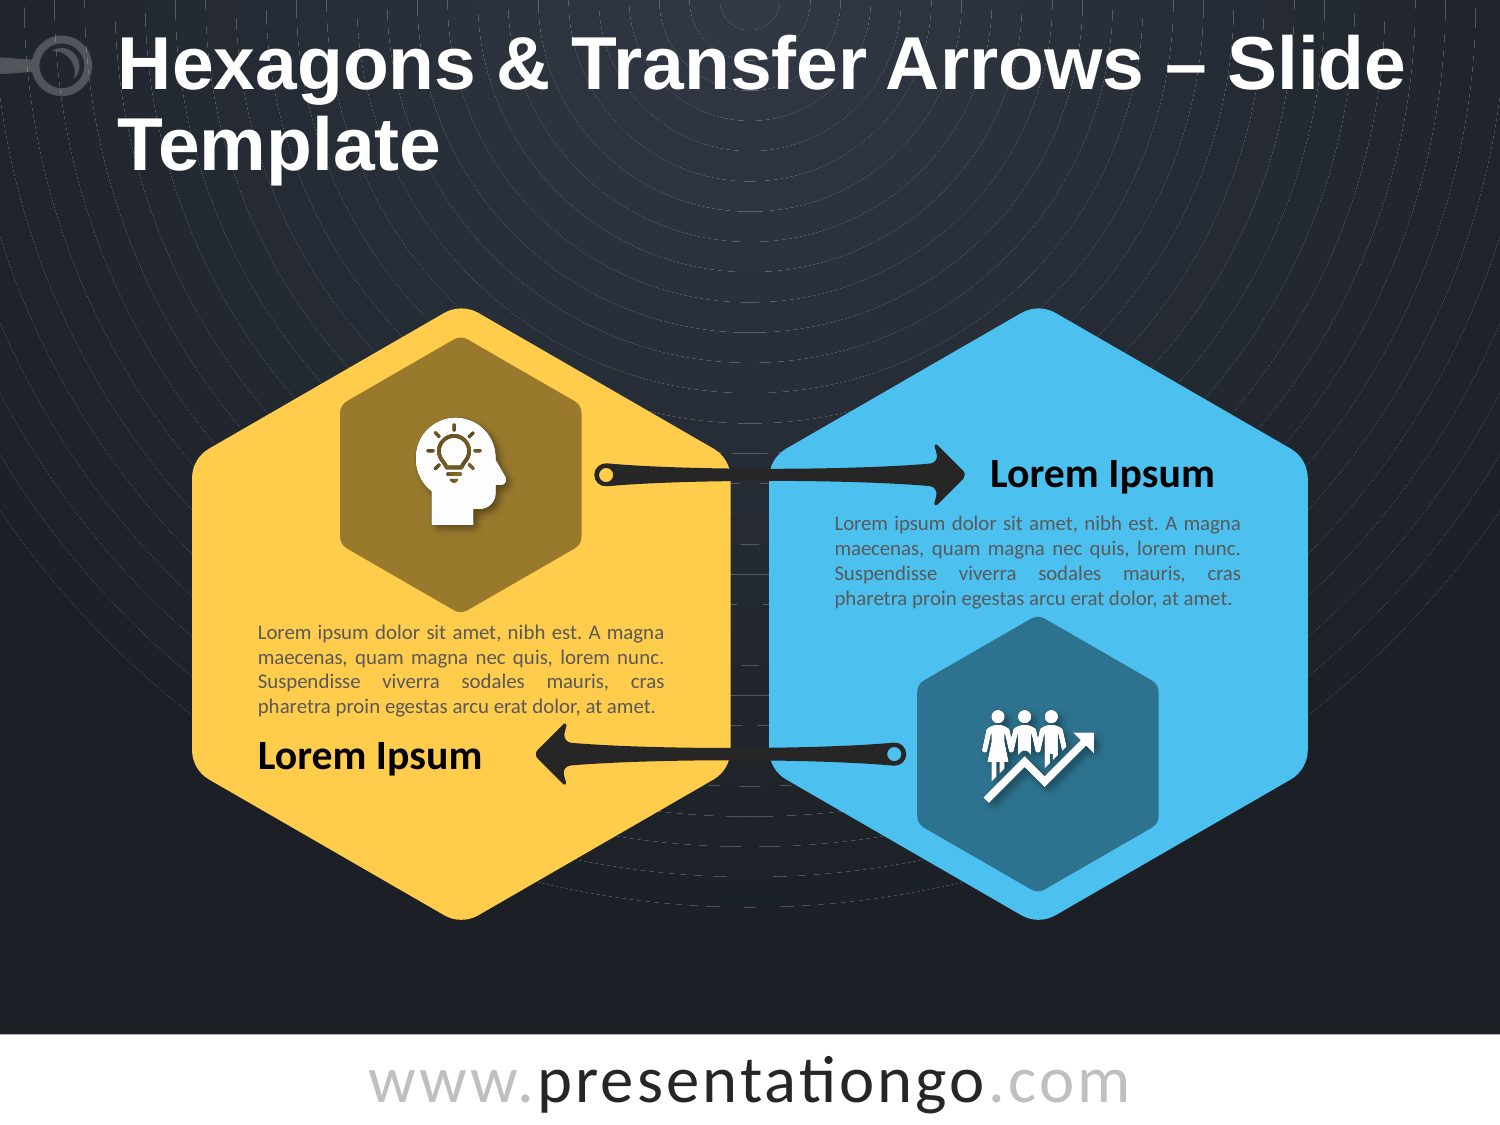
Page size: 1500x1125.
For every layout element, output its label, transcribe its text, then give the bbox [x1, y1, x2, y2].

title Hexagons & Transfer Arrows – Slide Template [103, 17, 1500, 139]
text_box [834, 437, 1242, 619]
text_box [594, 463, 834, 487]
text_box [917, 619, 1159, 892]
text_box [769, 308, 1308, 920]
text_box [340, 337, 582, 610]
text_box [665, 742, 907, 766]
picture [397, 410, 525, 538]
picture [974, 690, 1102, 818]
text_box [257, 610, 665, 785]
text_box [192, 308, 731, 920]
